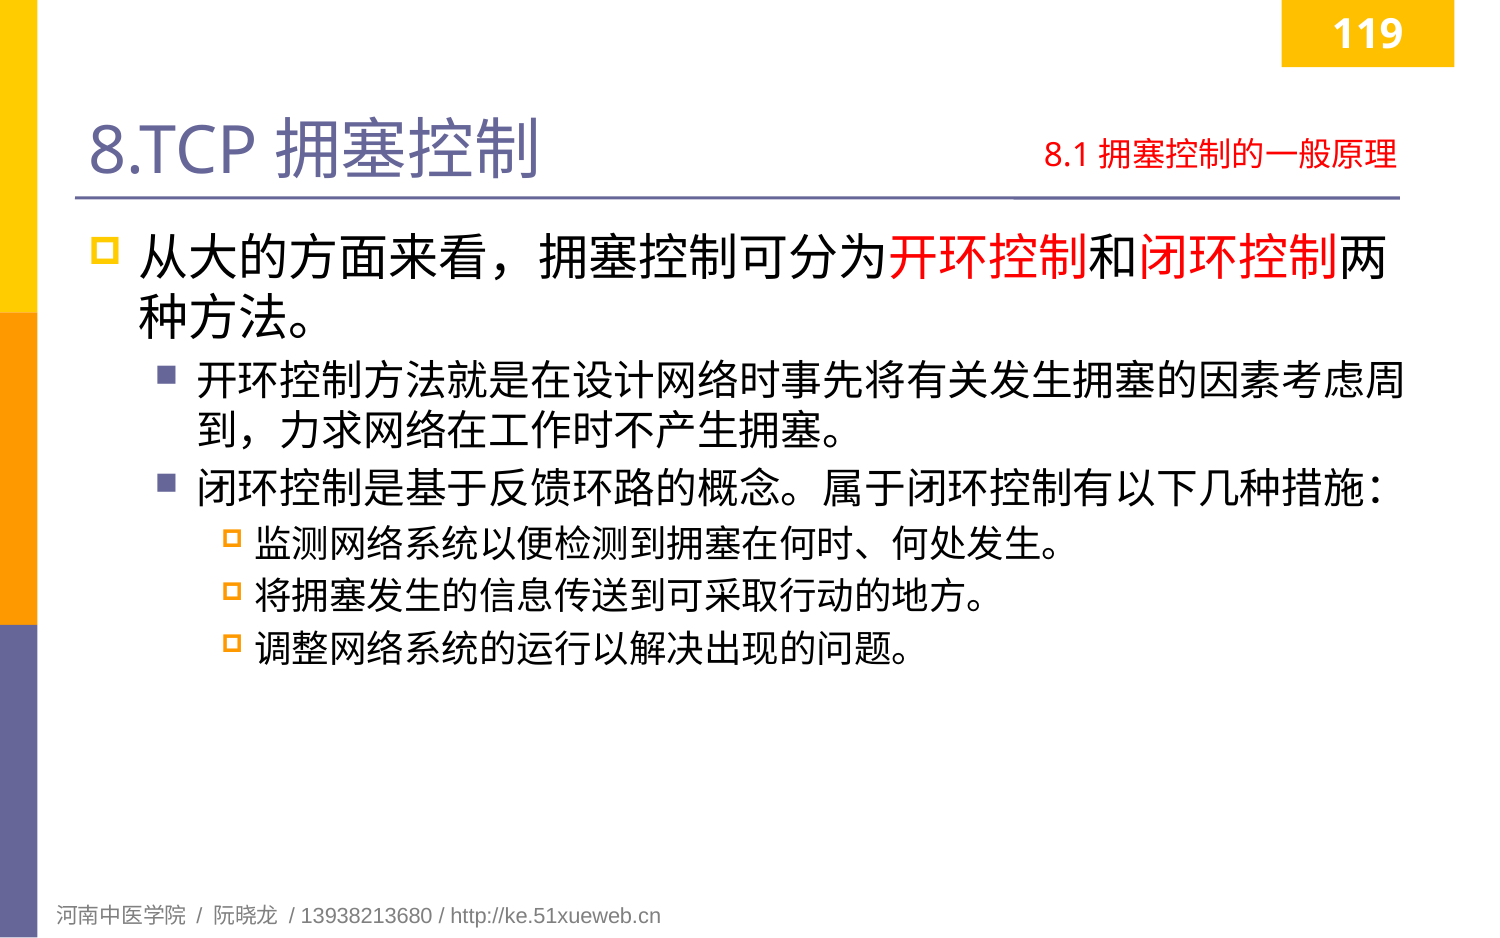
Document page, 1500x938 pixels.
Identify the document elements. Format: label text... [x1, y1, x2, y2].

slide_number 119 [1281, 0, 1455, 68]
list 从大的方面来看，拥塞控制可分为开环控制和闭环控制两种方法。 开环控制方法就是在设计网络时事先将有关发生拥塞的因素考虑周到，力求网络在工作时不产生拥塞。 闭环控制是基于反馈环路的概念。属于闭环控制有以下几种措施： 监测网络系统以便检测到拥塞在何时、何处发生。 将拥塞发生的信息传送到可采取行动的地方。 调整网络系统的运行以解决出现的问题。 [75, 218, 1425, 839]
title 8.TCP拥塞控制 [75, 37, 1425, 194]
list 8.1拥塞控制的一般原理 [844, 126, 1412, 186]
